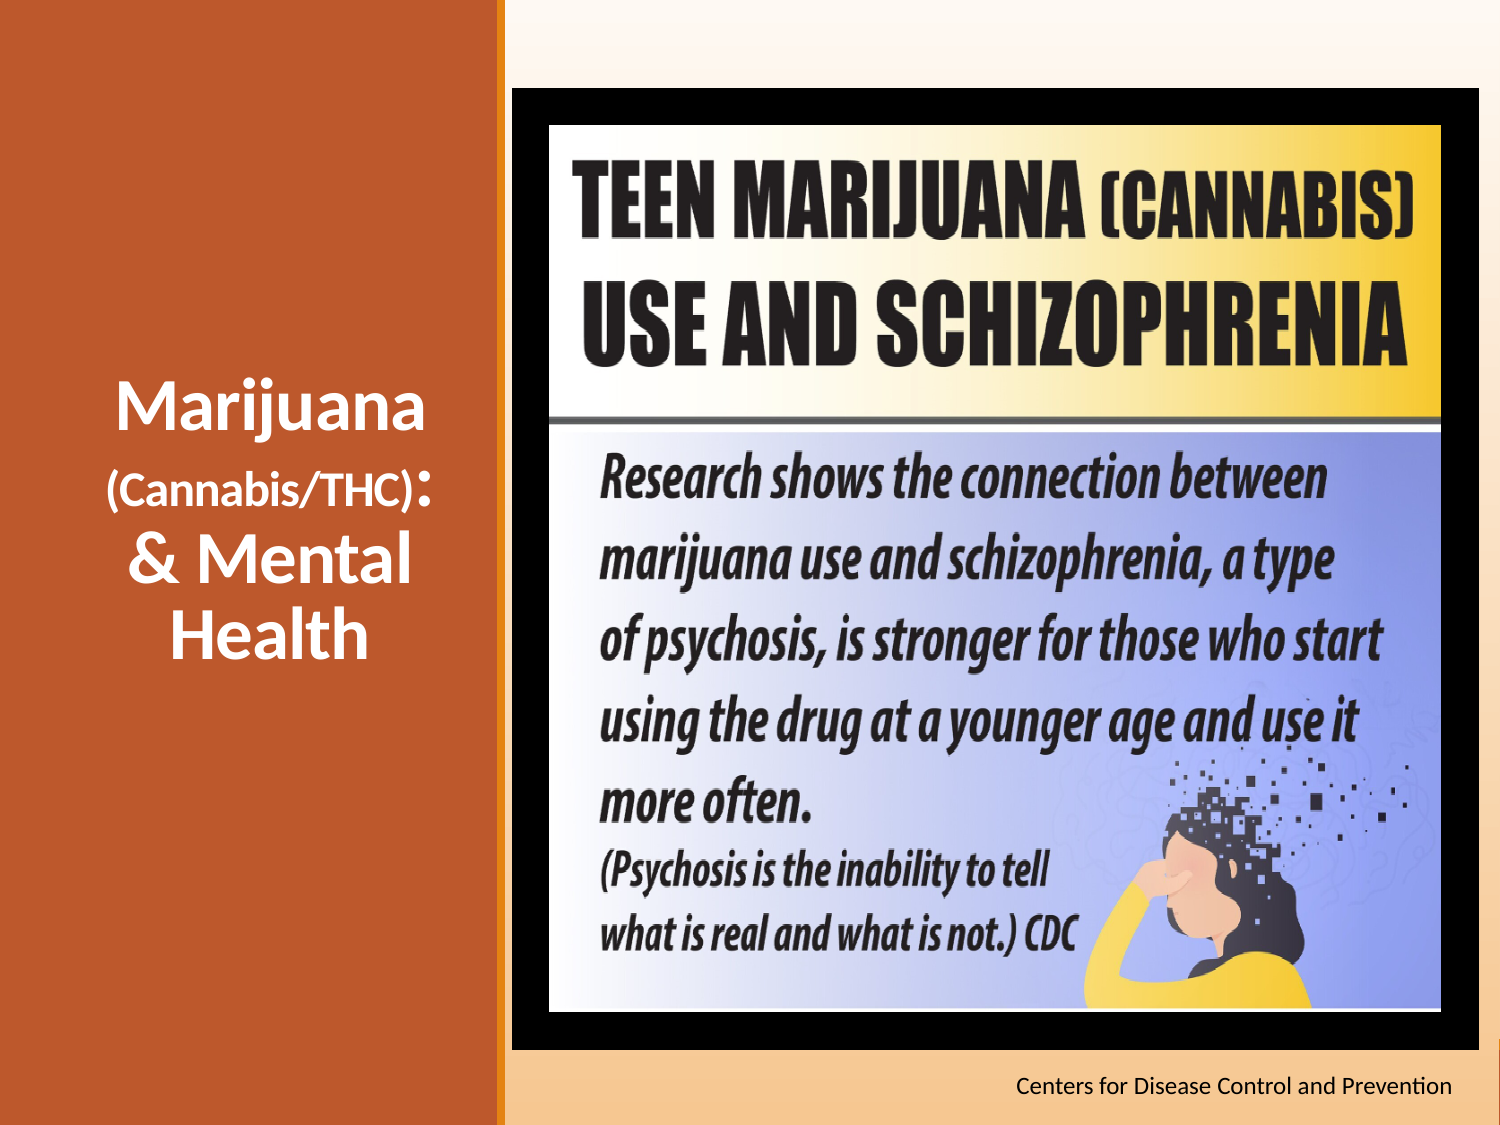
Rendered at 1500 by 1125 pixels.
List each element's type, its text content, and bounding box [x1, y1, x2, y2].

text_box Centers for Disease Control and Prevention [1001, 1062, 1469, 1108]
text_box [496, 0, 506, 1125]
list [548, 124, 1442, 1013]
text_box [0, 0, 496, 1125]
title Marijuana (Cannabis/THC): & Mental Health [80, 337, 460, 683]
text_box [506, 0, 1500, 1125]
